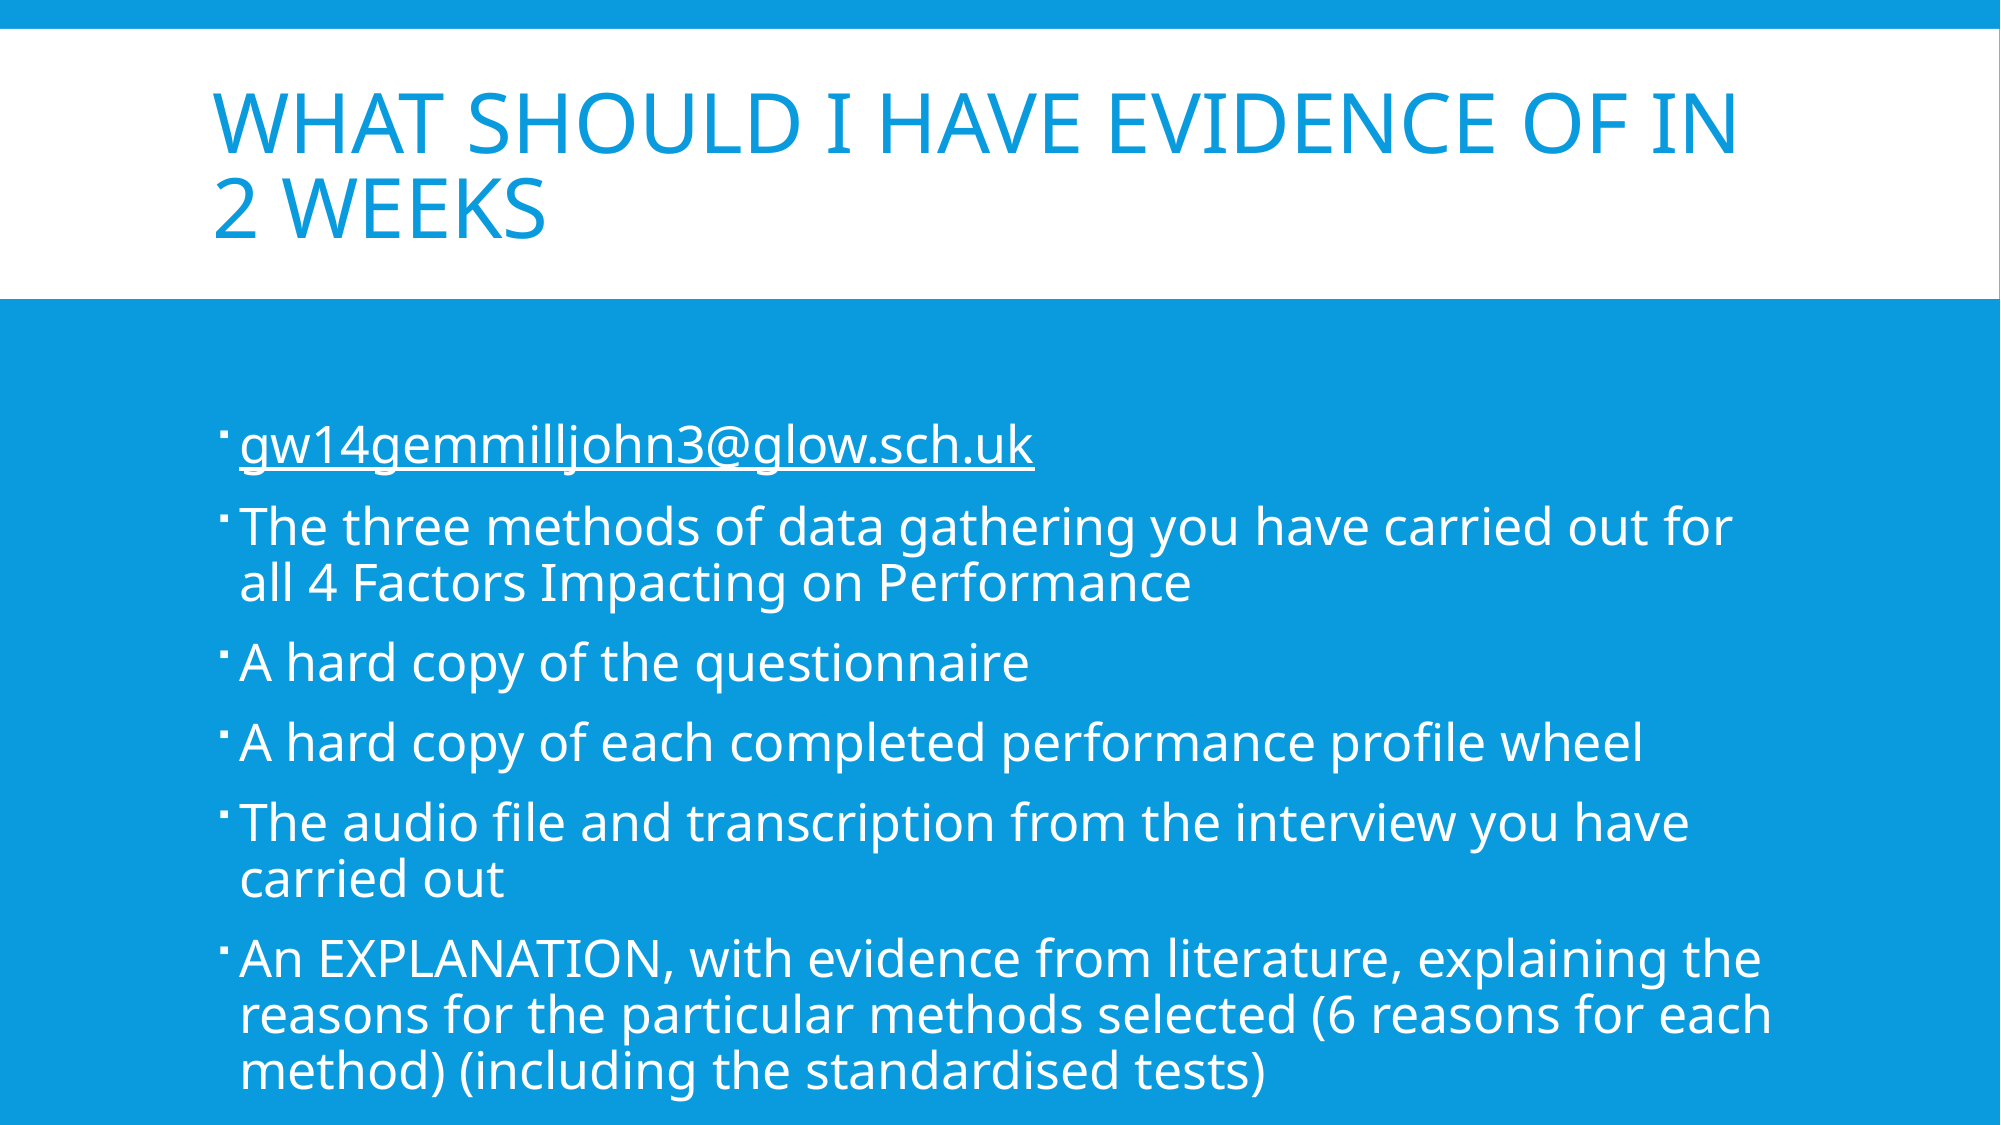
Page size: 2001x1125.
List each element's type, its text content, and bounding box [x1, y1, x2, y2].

title What should I have evidence of in 2 weeks [197, 46, 1803, 270]
list gw14gemmilljohn3@glow.sch.uk The three methods of data gathering you have carried out for all 4 Factors Impacting on Performance A hard copy of the questionnaire A hard copy of each completed performance profile wheel The audio file and transcription from the interview you have carried out An EXPLANATION, with evidence from literature, explaining the reasons for the particular methods selected (6 reasons for each method) (including the standardised tests) [197, 270, 1803, 1125]
